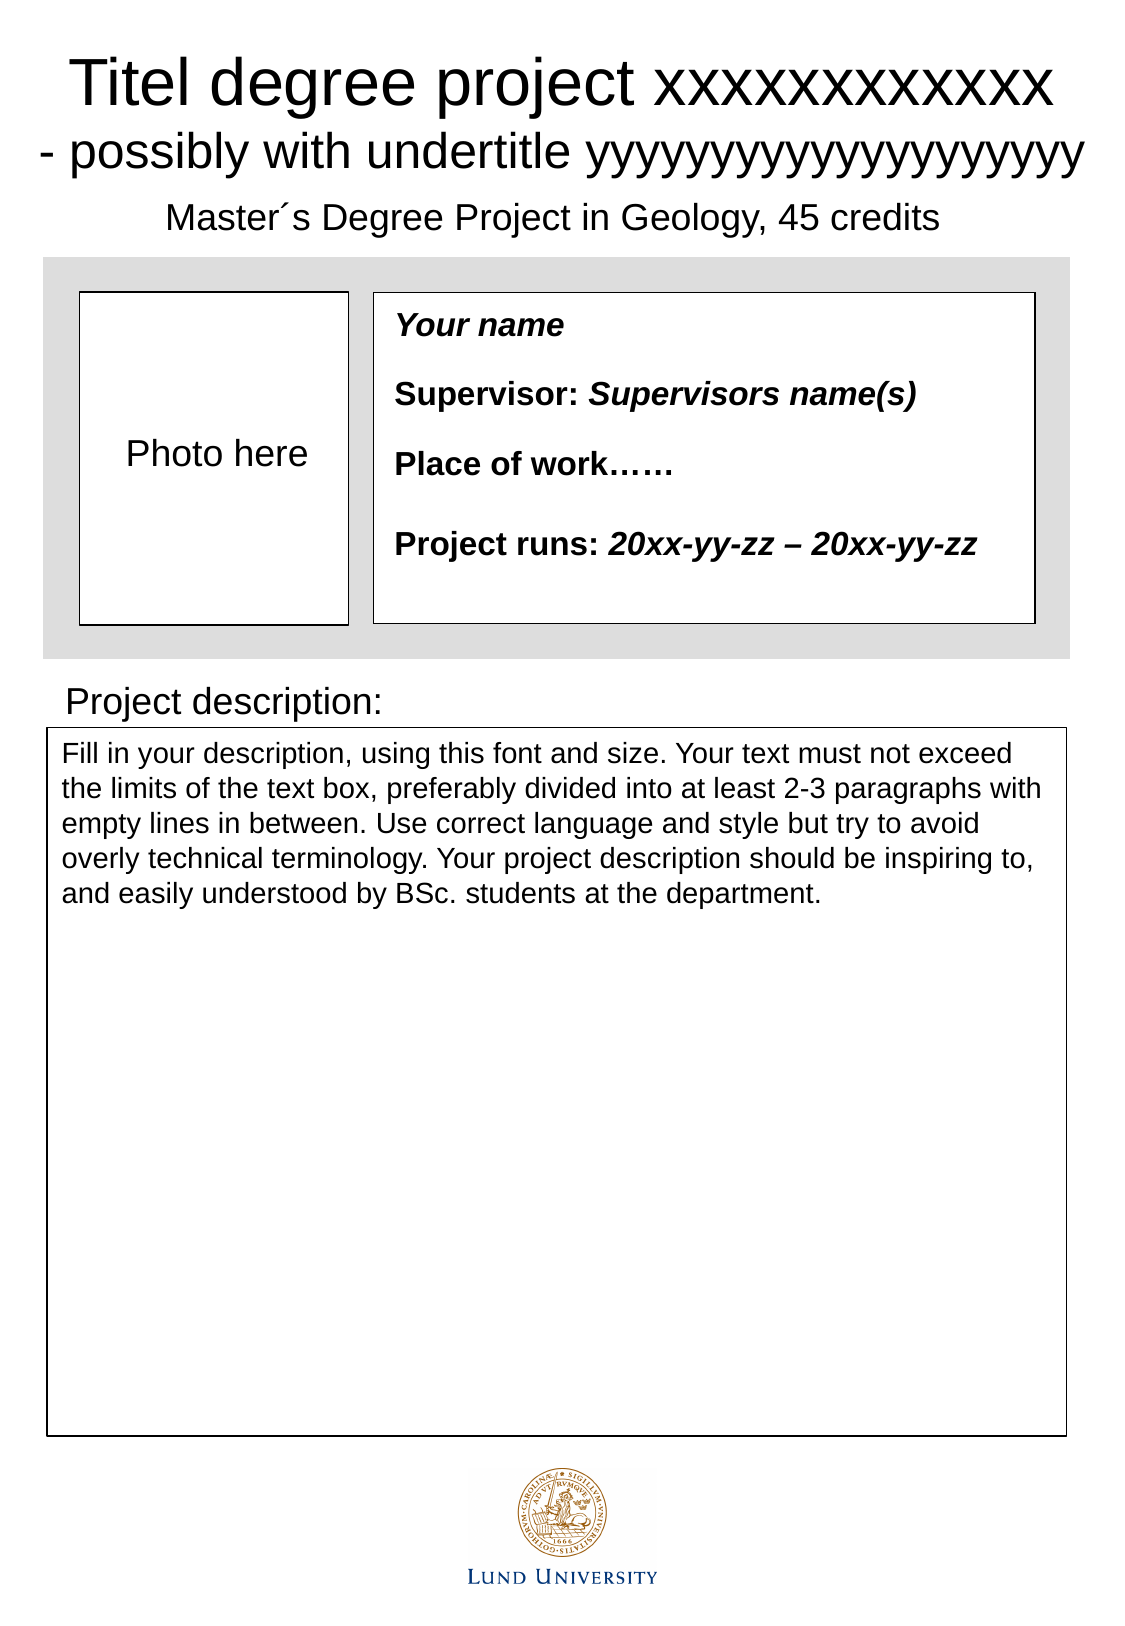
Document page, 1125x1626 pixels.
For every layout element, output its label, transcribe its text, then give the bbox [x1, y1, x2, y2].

text_box [373, 292, 1035, 624]
text_box Your name Supervisor: Supervisors name(s) Place of work…… Project runs: 20xx-yy-zz – 20xx-yy-zz [379, 295, 994, 570]
text_box Fill in your description, using this font and size. Your text must not exceed the limits of the text box, preferably divided into at least 2-3 paragraphs with empty lines in between. Use correct language and style but try to avoid overly technical terminology. Your project description should be inspiring to, and easily understood by BSc. students at the department. [46, 727, 1067, 917]
text_box Titel degree project xxxxxxxxxxxx - possibly with undertitle yyyyyyyyyyyyyyyyyyyy [23, 31, 1101, 186]
text_box Master´s Degree Project in Geology, 45 credits [150, 185, 956, 246]
